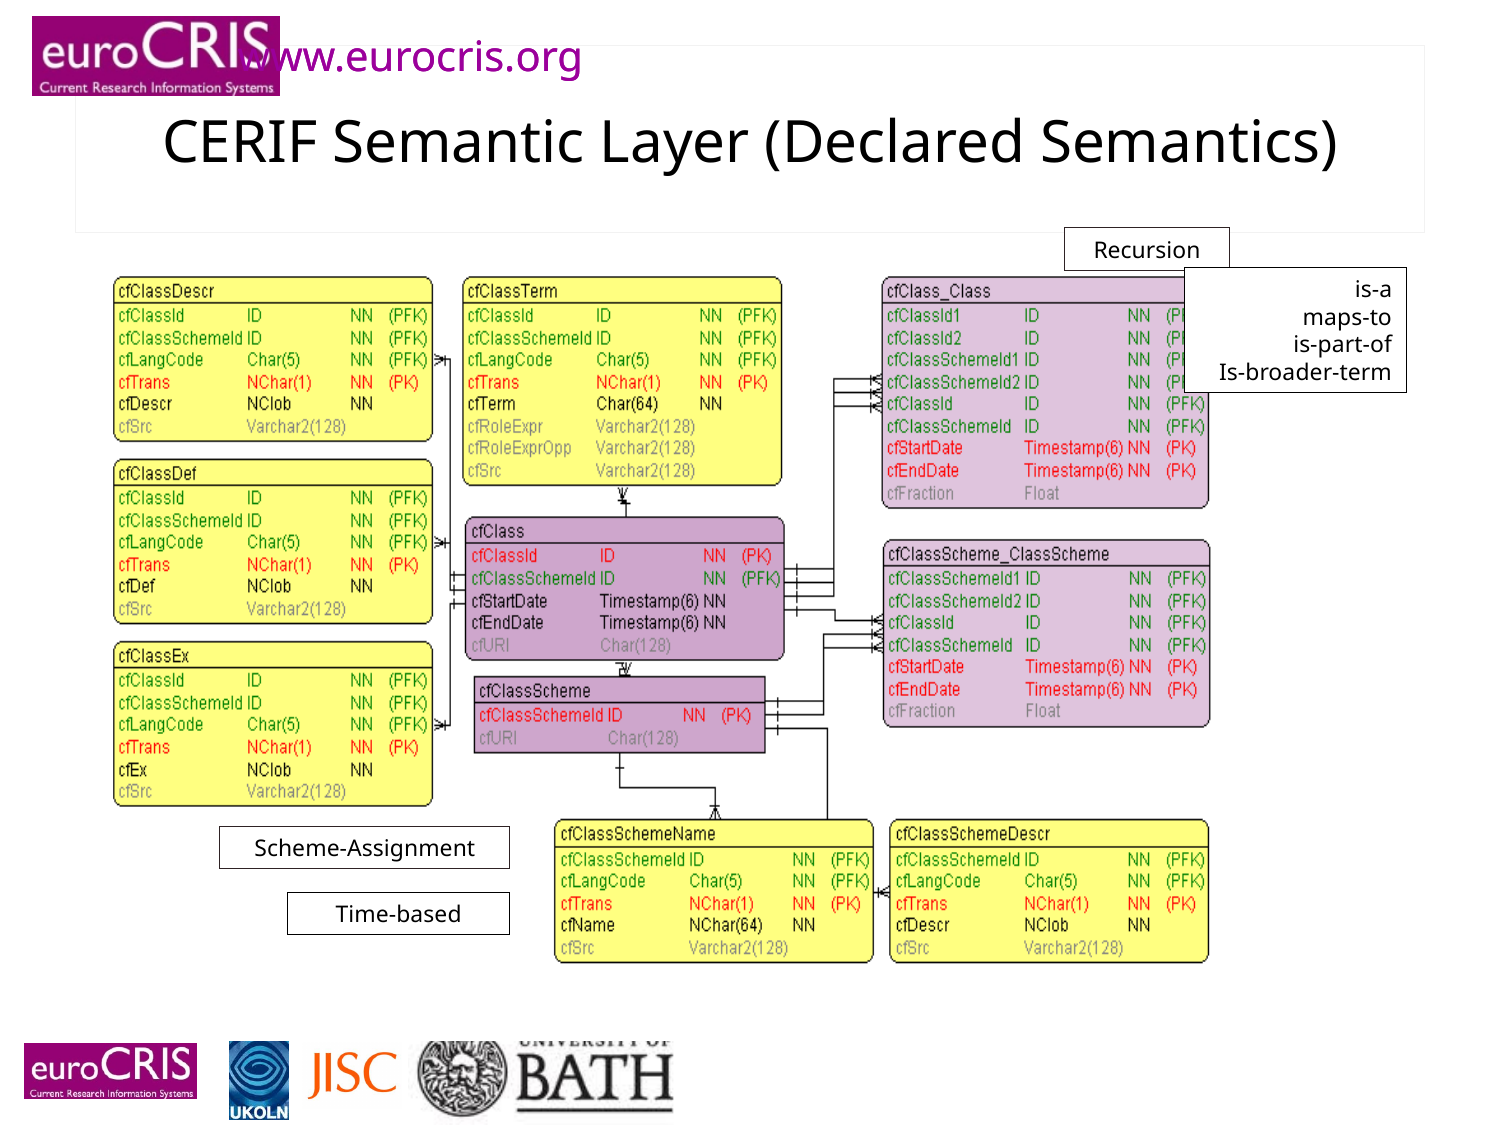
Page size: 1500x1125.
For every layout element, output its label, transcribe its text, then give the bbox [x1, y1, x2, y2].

text_box is-a maps-to is-part-of Is-broader-term [1184, 267, 1407, 393]
picture [302, 1042, 402, 1109]
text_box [31, 16, 551, 96]
text_box www.eurocris.org [555, 22, 598, 87]
picture [24, 1043, 197, 1099]
picture [112, 275, 1315, 1125]
text_box Recursion [1064, 227, 1230, 271]
title CERIF Semantic Layer (Declared Semantics) [75, 45, 1425, 233]
